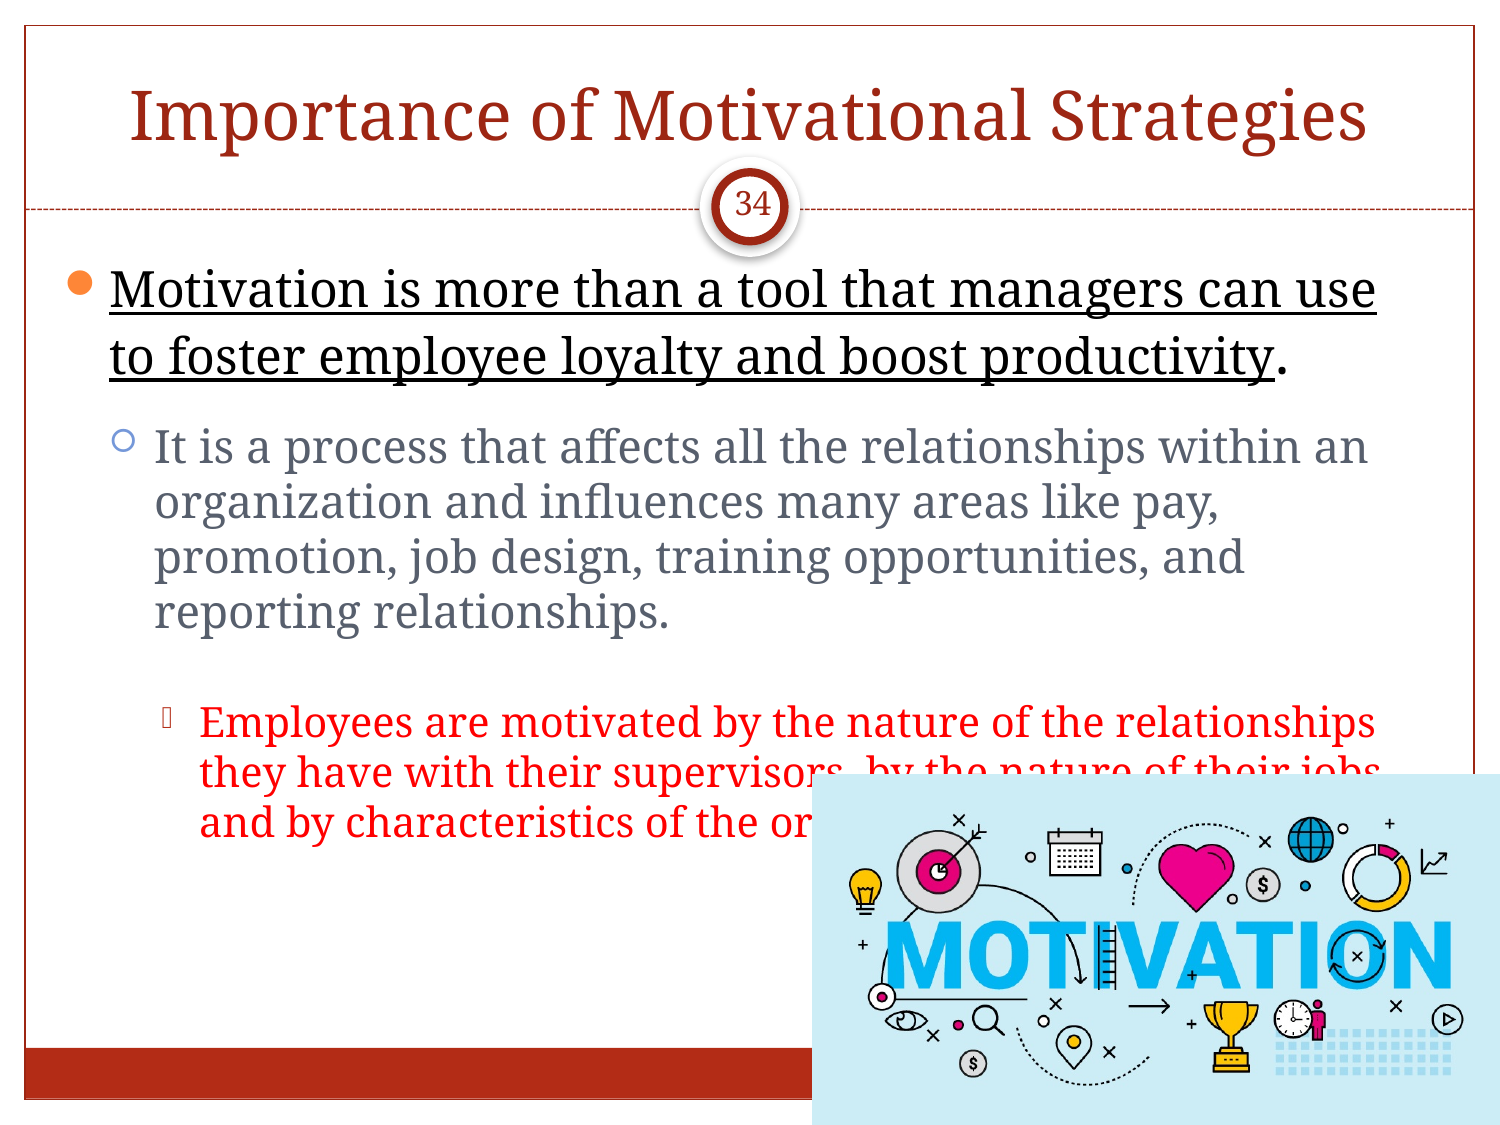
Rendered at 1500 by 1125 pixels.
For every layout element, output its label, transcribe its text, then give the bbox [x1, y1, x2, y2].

list Motivation is more than a tool that managers can use to foster employee loyalty and boost productivity. It is a process that affects all the relationships within an organization and influences many areas like pay, promotion, job design, training opportunities, and reporting relationships. Employees are motivated by the nature of the relationships they have with their supervisors, by the nature of their jobs, and by characteristics of the organization. [49, 250, 1445, 1001]
title Importance of Motivational Strategies [49, 37, 1450, 162]
picture [812, 774, 1500, 1125]
slide_number 34 [715, 168, 791, 241]
